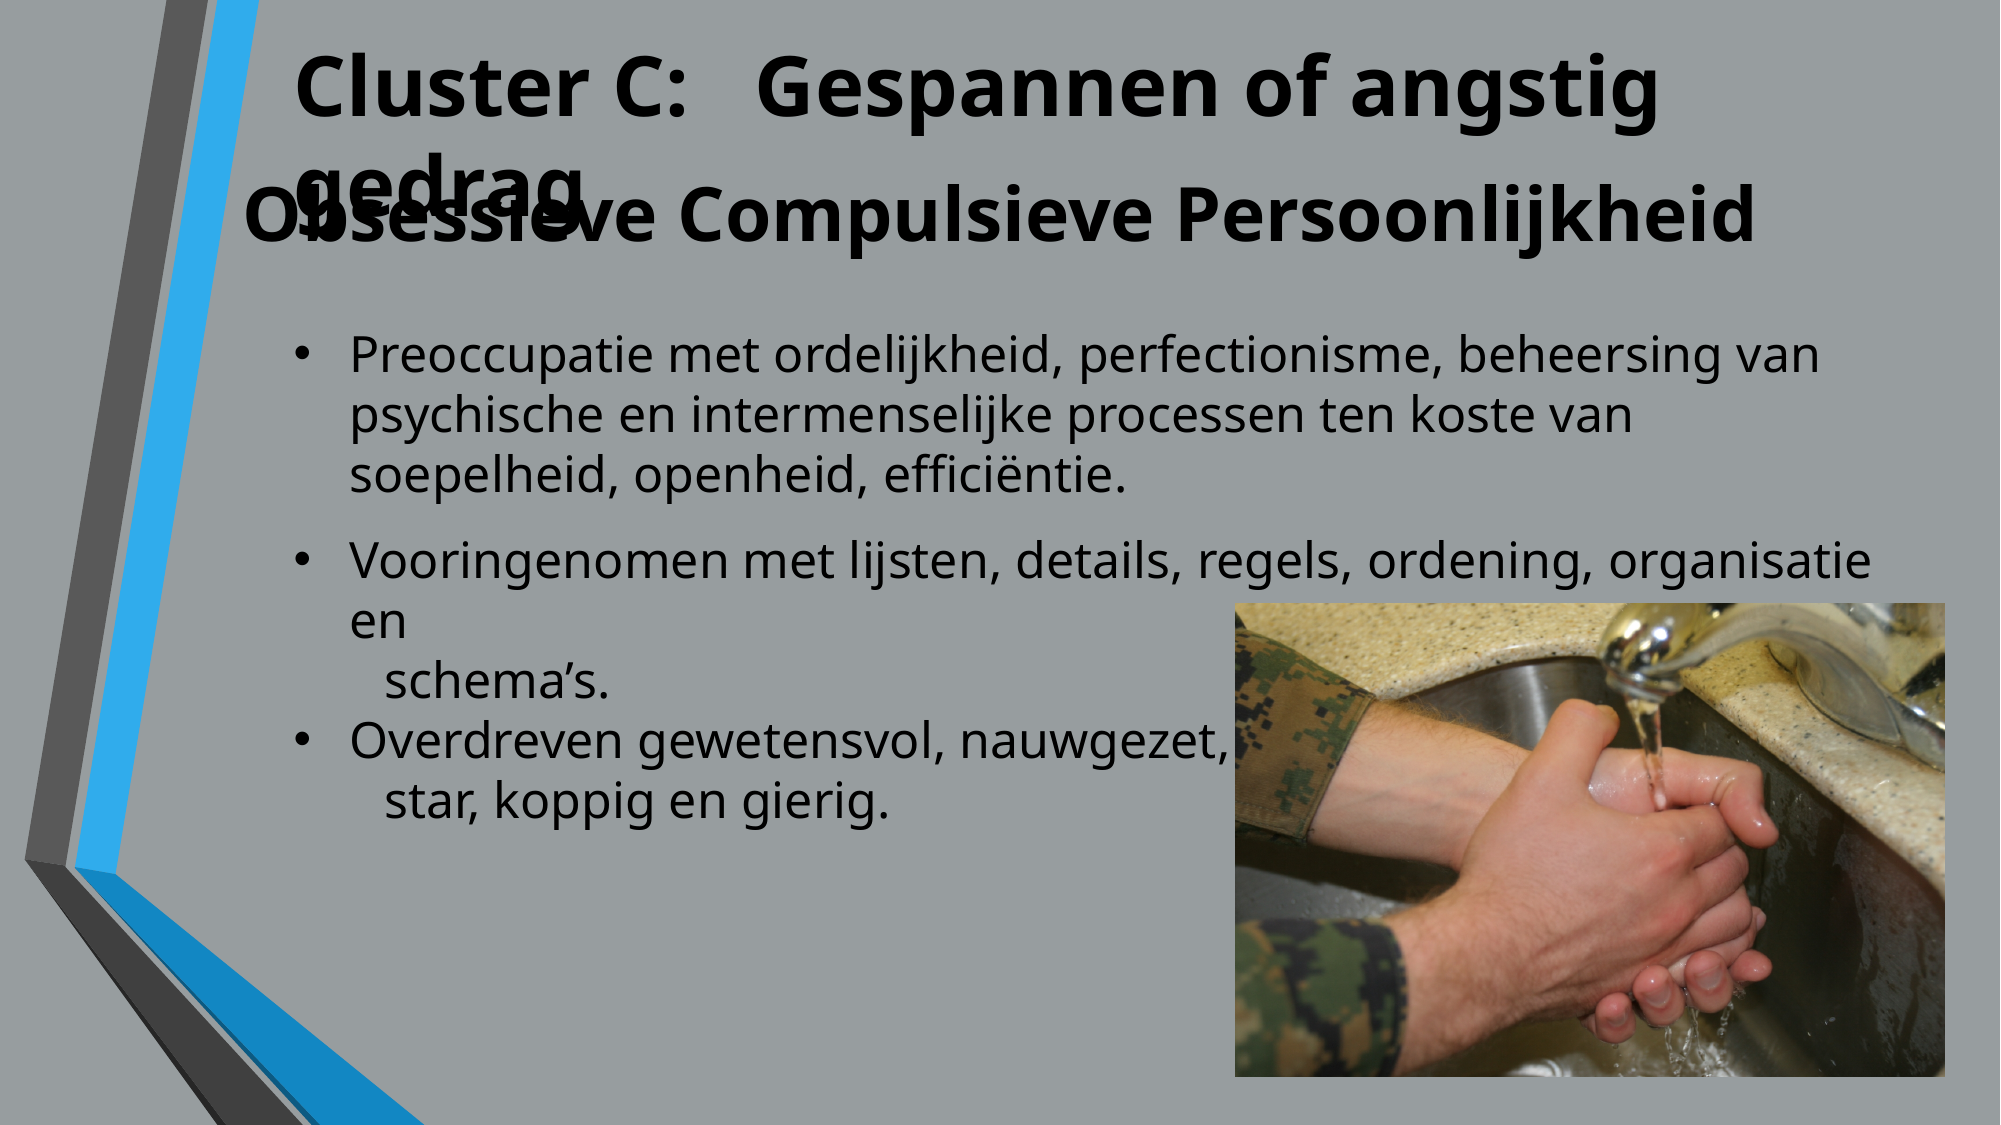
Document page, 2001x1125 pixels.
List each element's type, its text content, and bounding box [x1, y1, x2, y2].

text_box Vooringenomen met lijsten, details, regels, ordening, organisatie en schema’s. Overdreven gewetensvol, nauwgezet, star, koppig en gierig. [278, 521, 1944, 836]
text_box Cluster C: Gespannen of angstig gedrag [278, 25, 1885, 241]
picture [1235, 603, 1945, 1077]
text_box Preoccupatie met ordelijkheid, perfectionisme, beheersing van psychische en intermenselijke processen ten koste van soepelheid, openheid, efficiëntie. [278, 314, 1852, 510]
text_box Obsessieve Compulsieve Persoonlijkheid [227, 159, 1794, 265]
